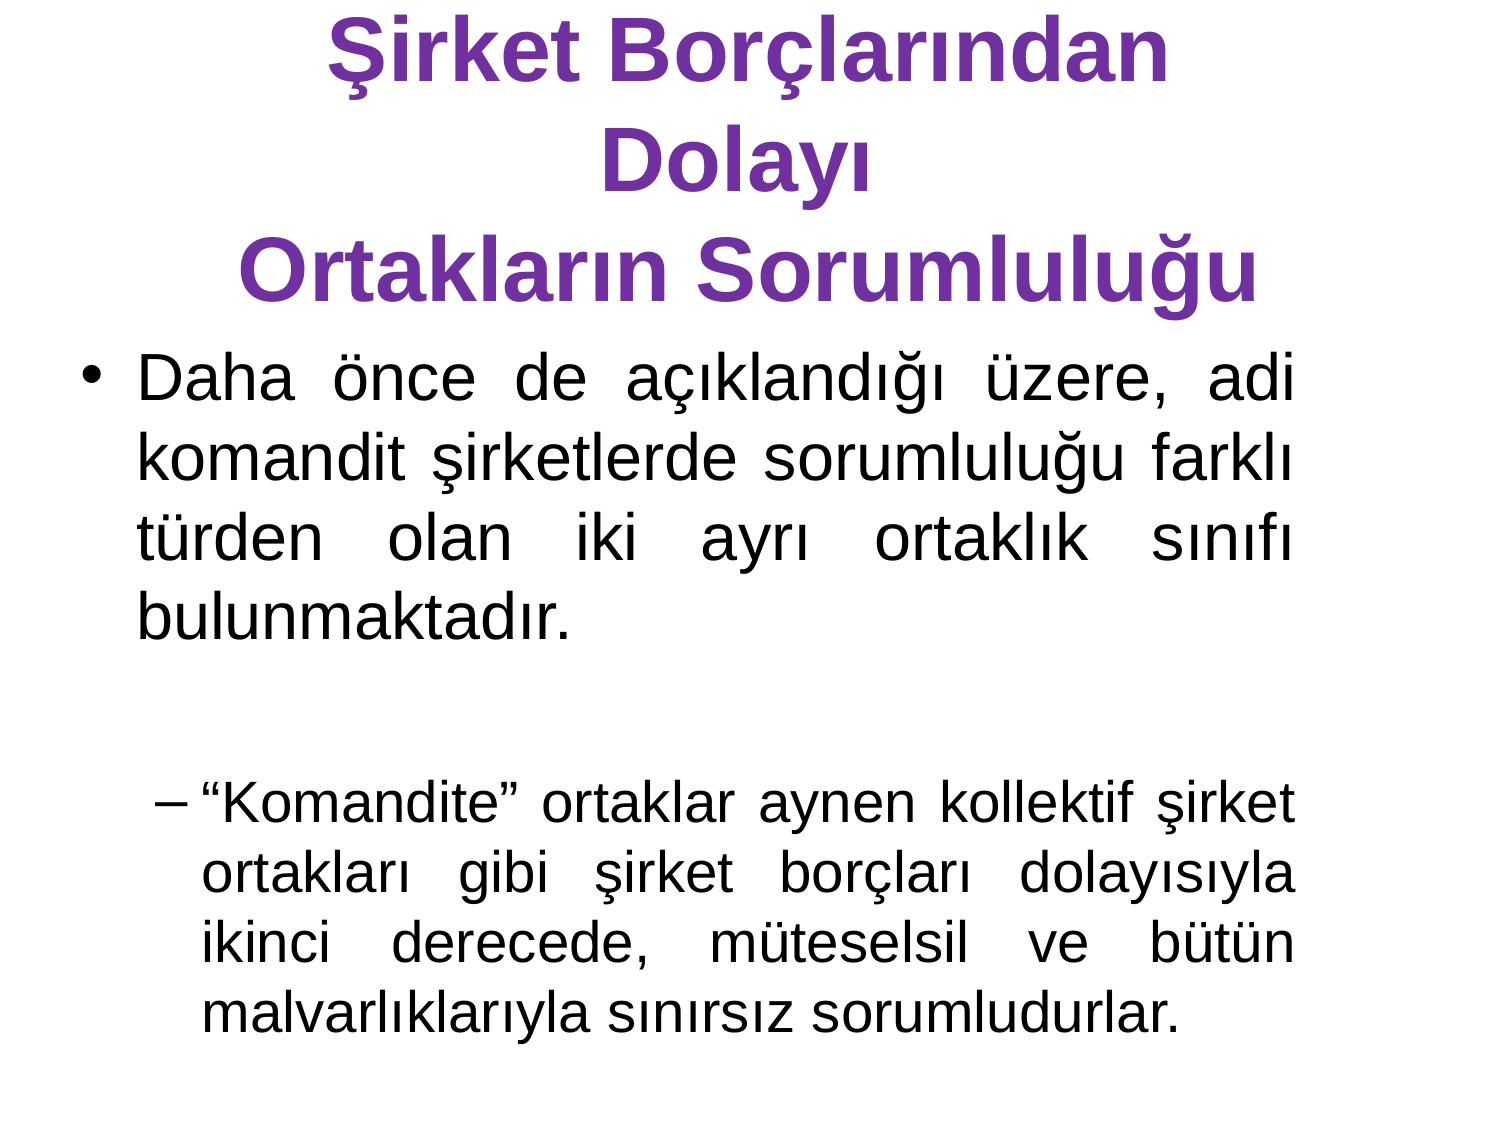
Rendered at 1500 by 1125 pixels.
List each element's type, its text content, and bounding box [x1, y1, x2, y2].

list Daha önce de açıklandığı üzere, adi komandit şirketlerde sorumluluğu farklı türden olan iki ayrı ortaklık sınıfı bulunmaktadır. “Komandite” ortaklar aynen kollektif şirket ortakları gibi şirket borçları dolayısıyla ikinci derecede, müteselsil ve bütün malvarlıklarıyla sınırsız sorumludurlar. [64, 232, 1312, 1125]
title Şirket Borçlarından Dolayı Ortakların Sorumluluğu [218, 90, 1282, 220]
